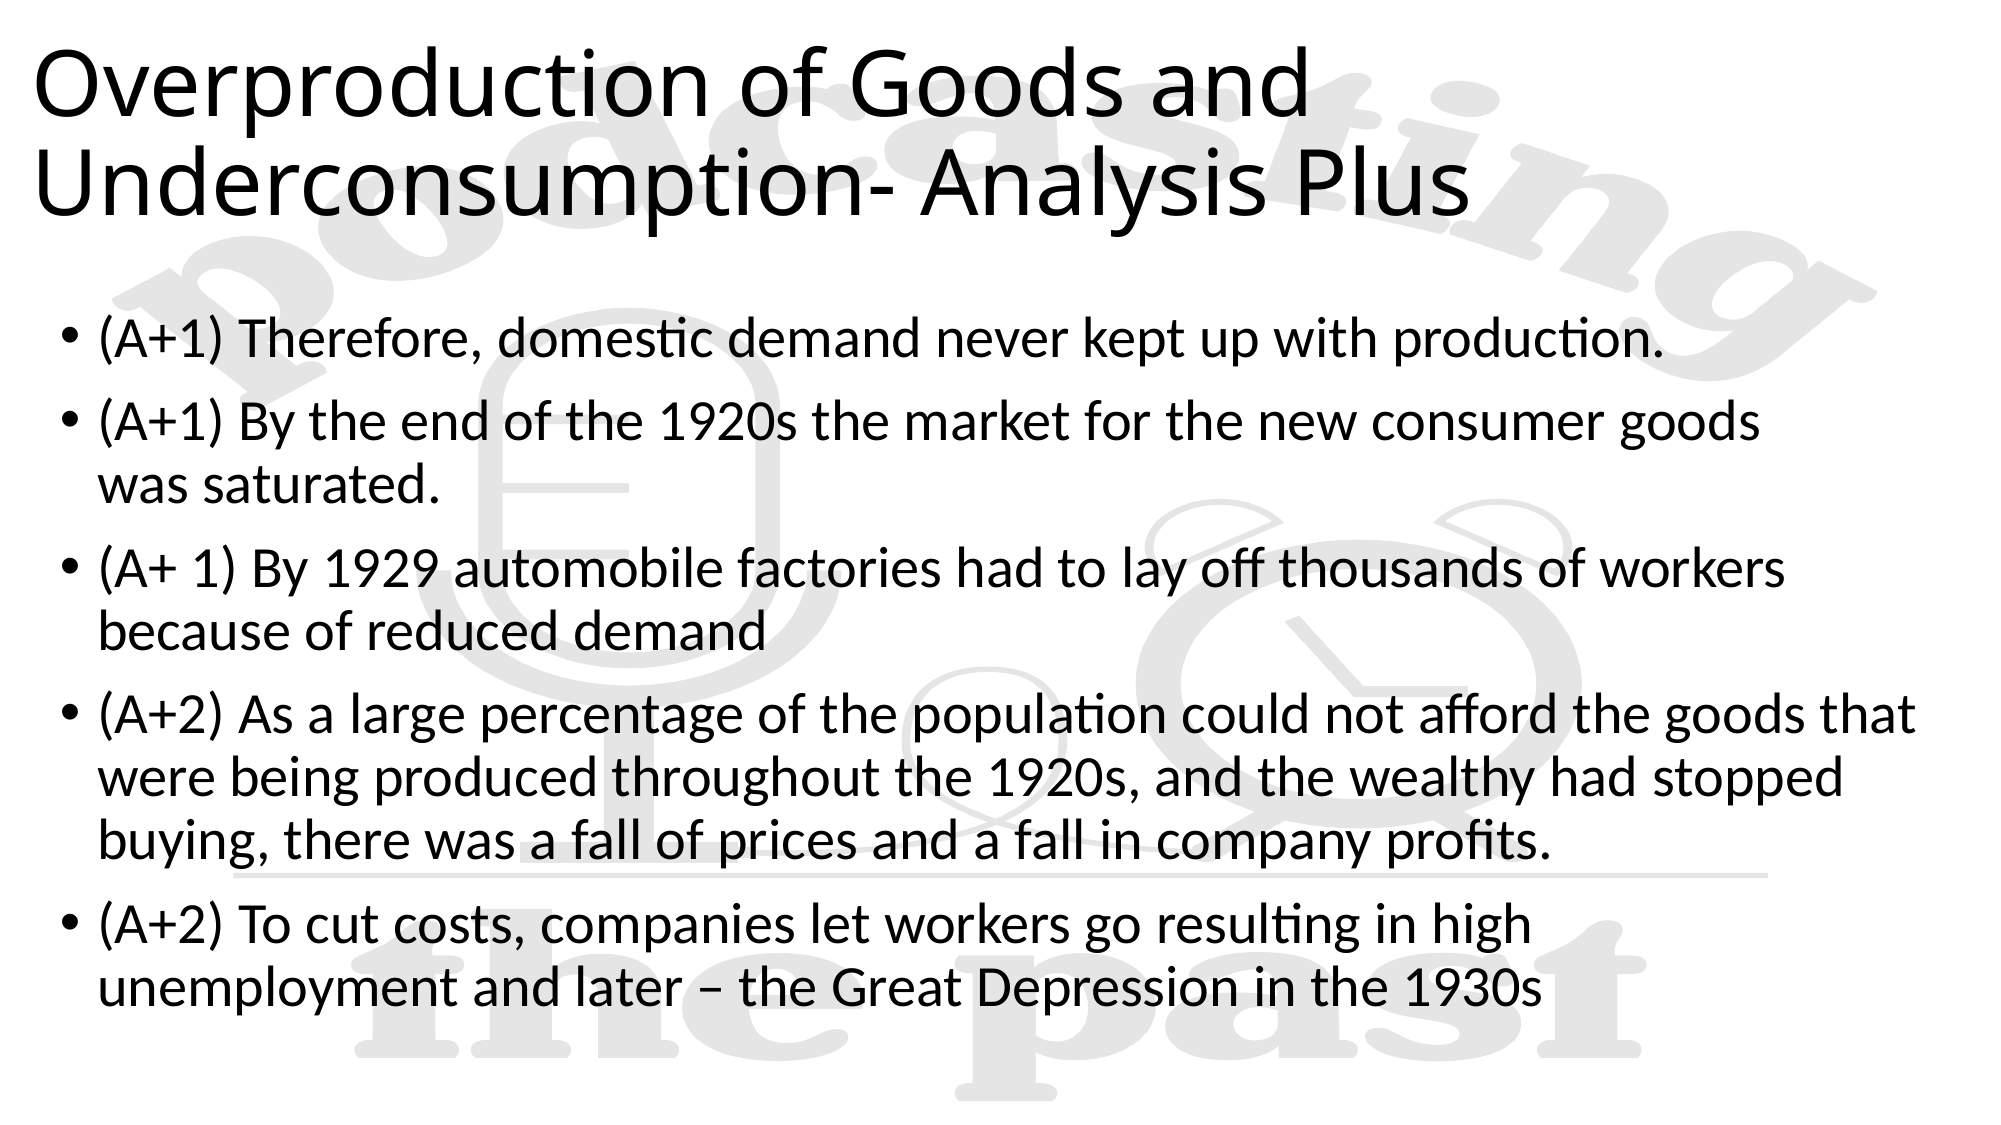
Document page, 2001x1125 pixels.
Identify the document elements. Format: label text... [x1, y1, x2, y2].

list (A+1) Therefore, domestic demand never kept up with production. ​ (A+1) By the end of the 1920s the market for the new consumer goods was saturated. ​ (A+ 1) By 1929 automobile factories had to lay off thousands of workers because of reduced demand​ (A+2) As a large percentage of the population could not afford the goods that were being produced throughout the 1920s, and the wealthy had stopped buying, there was a fall of prices and a fall in company profits. ​ (A+2) To cut costs, companies let workers go resulting in high unemployment and later – the Great Depression in the 1930s [44, 299, 1974, 1098]
title Overproduction of Goods and Underconsumption- Analysis Plus [16, 27, 1984, 245]
